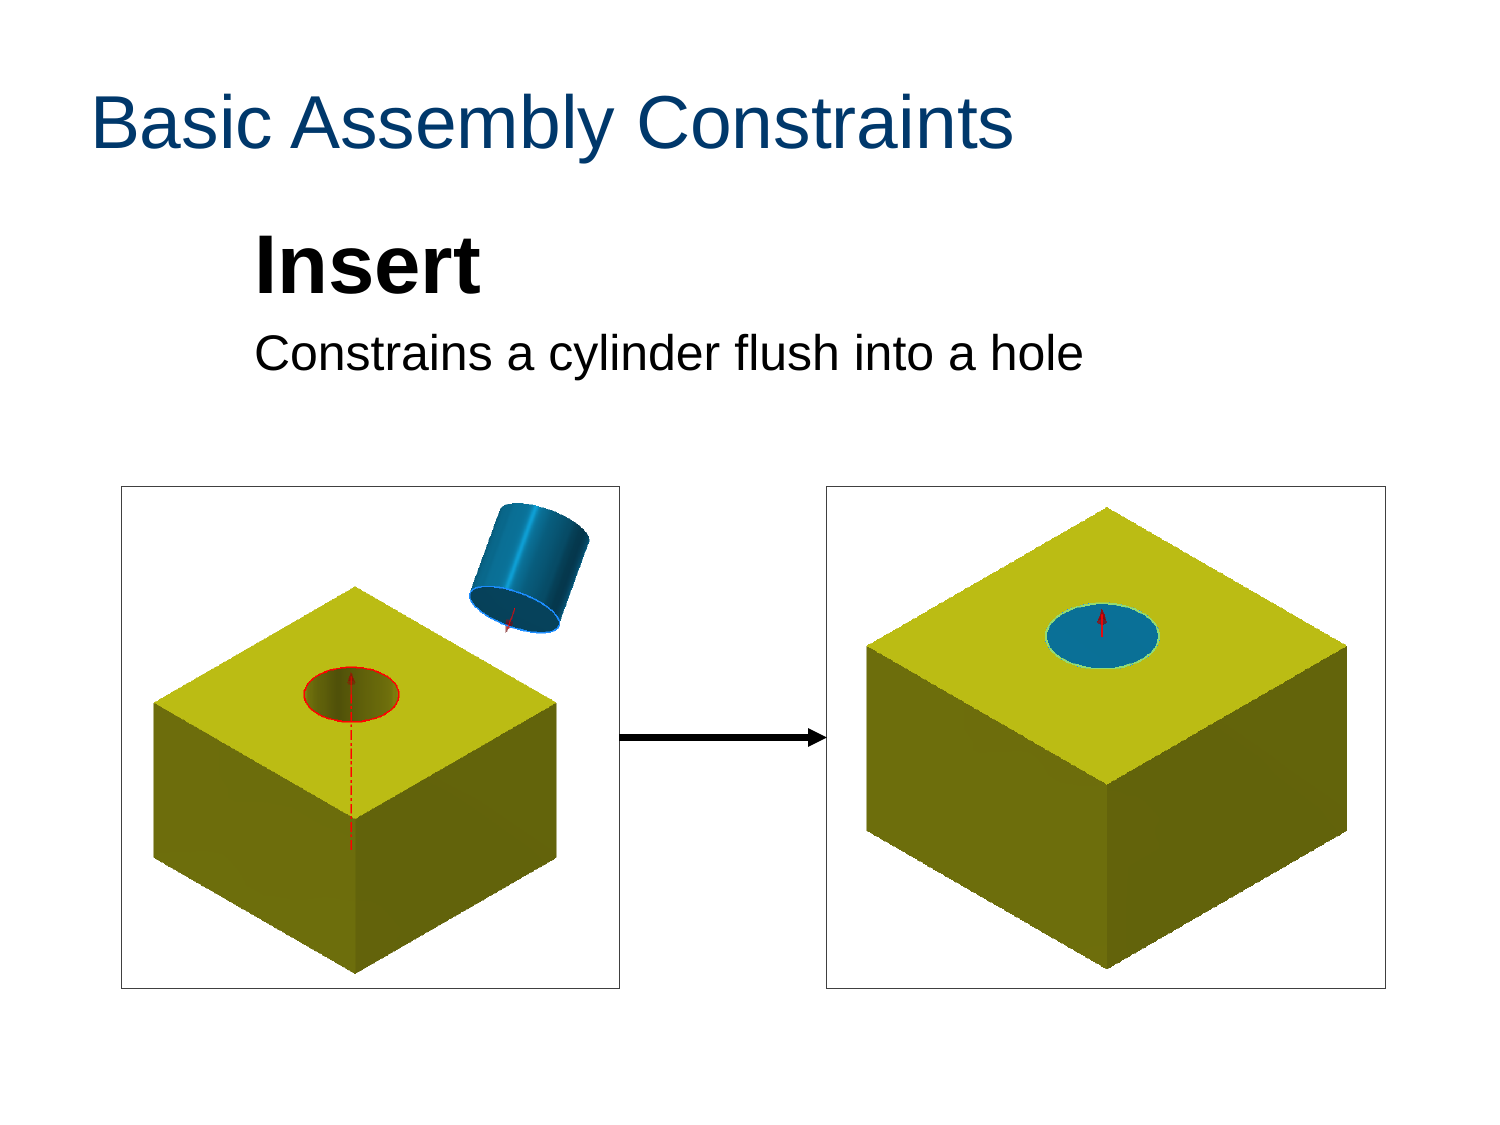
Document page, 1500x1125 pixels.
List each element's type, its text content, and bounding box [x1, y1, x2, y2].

picture [121, 486, 620, 989]
text_box Insert [239, 203, 914, 312]
picture [826, 486, 1386, 989]
text_box Constrains a cylinder flush into a hole [239, 312, 1168, 388]
title Basic Assembly Constraints [74, 44, 1426, 192]
